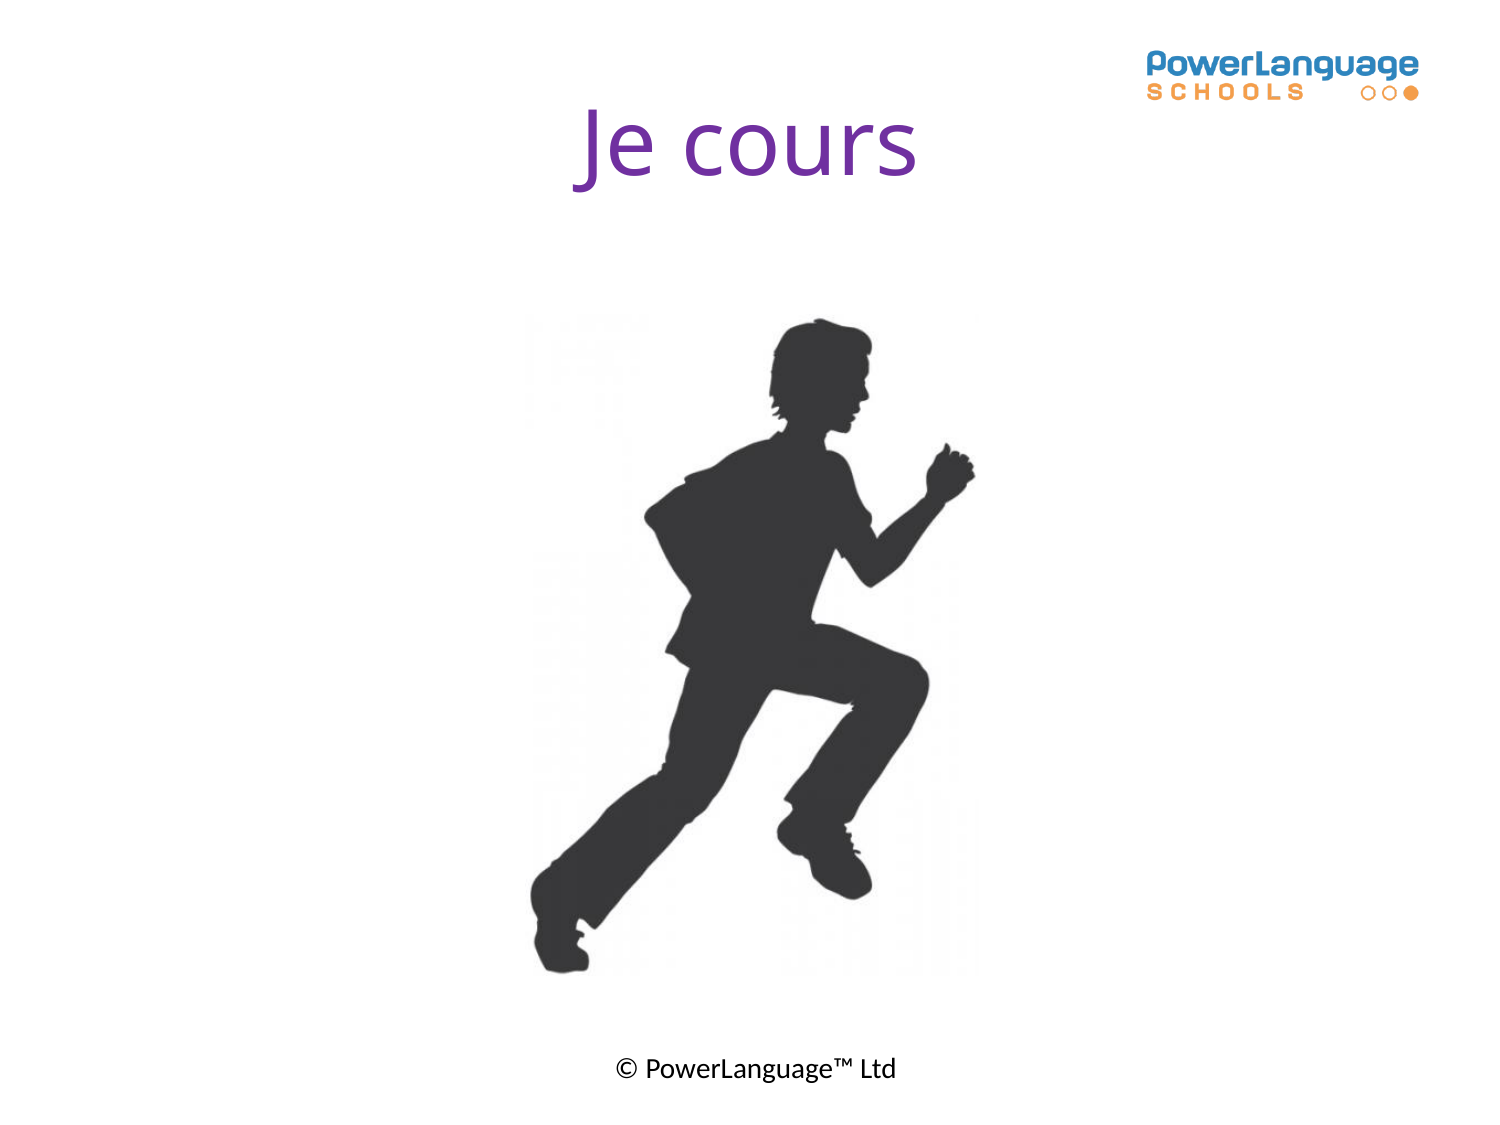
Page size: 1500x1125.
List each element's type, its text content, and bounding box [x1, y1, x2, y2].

picture [525, 314, 979, 977]
title Je cours [75, 45, 1425, 233]
